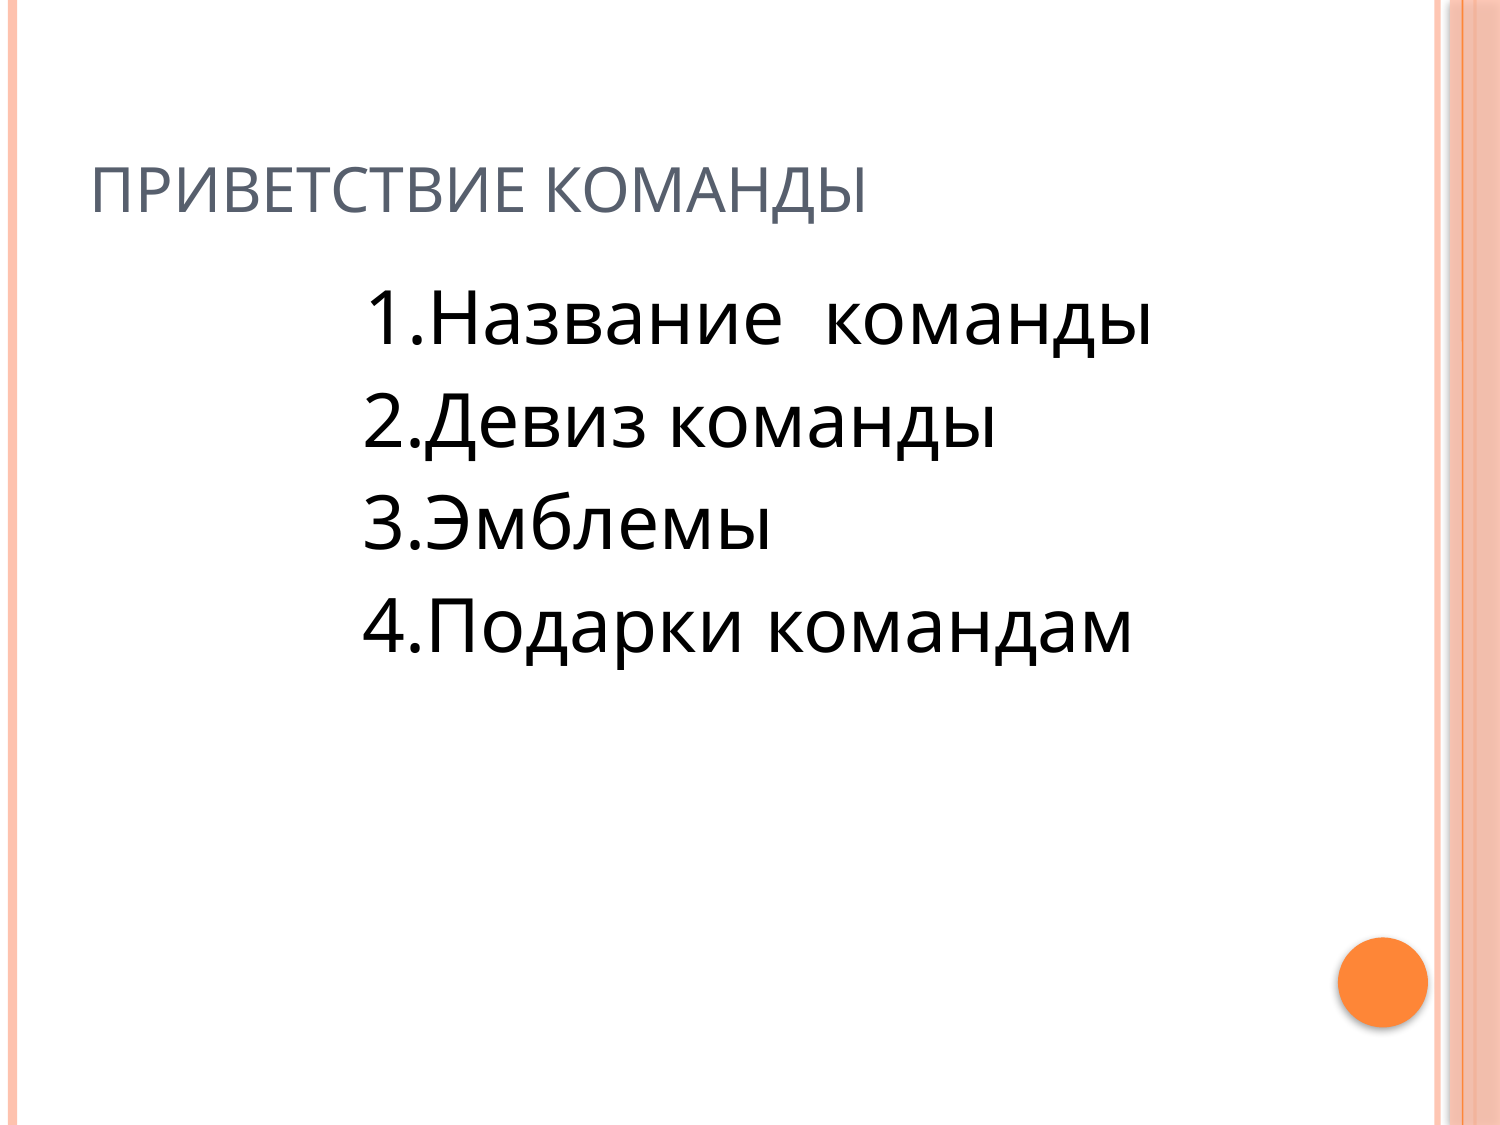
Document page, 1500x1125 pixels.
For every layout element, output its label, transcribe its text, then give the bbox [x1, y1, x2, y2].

list 1.Название команды 2.Девиз команды 3.Эмблемы 4.Подарки командам [75, 262, 1300, 1062]
title Приветствие команды [75, 45, 1300, 233]
